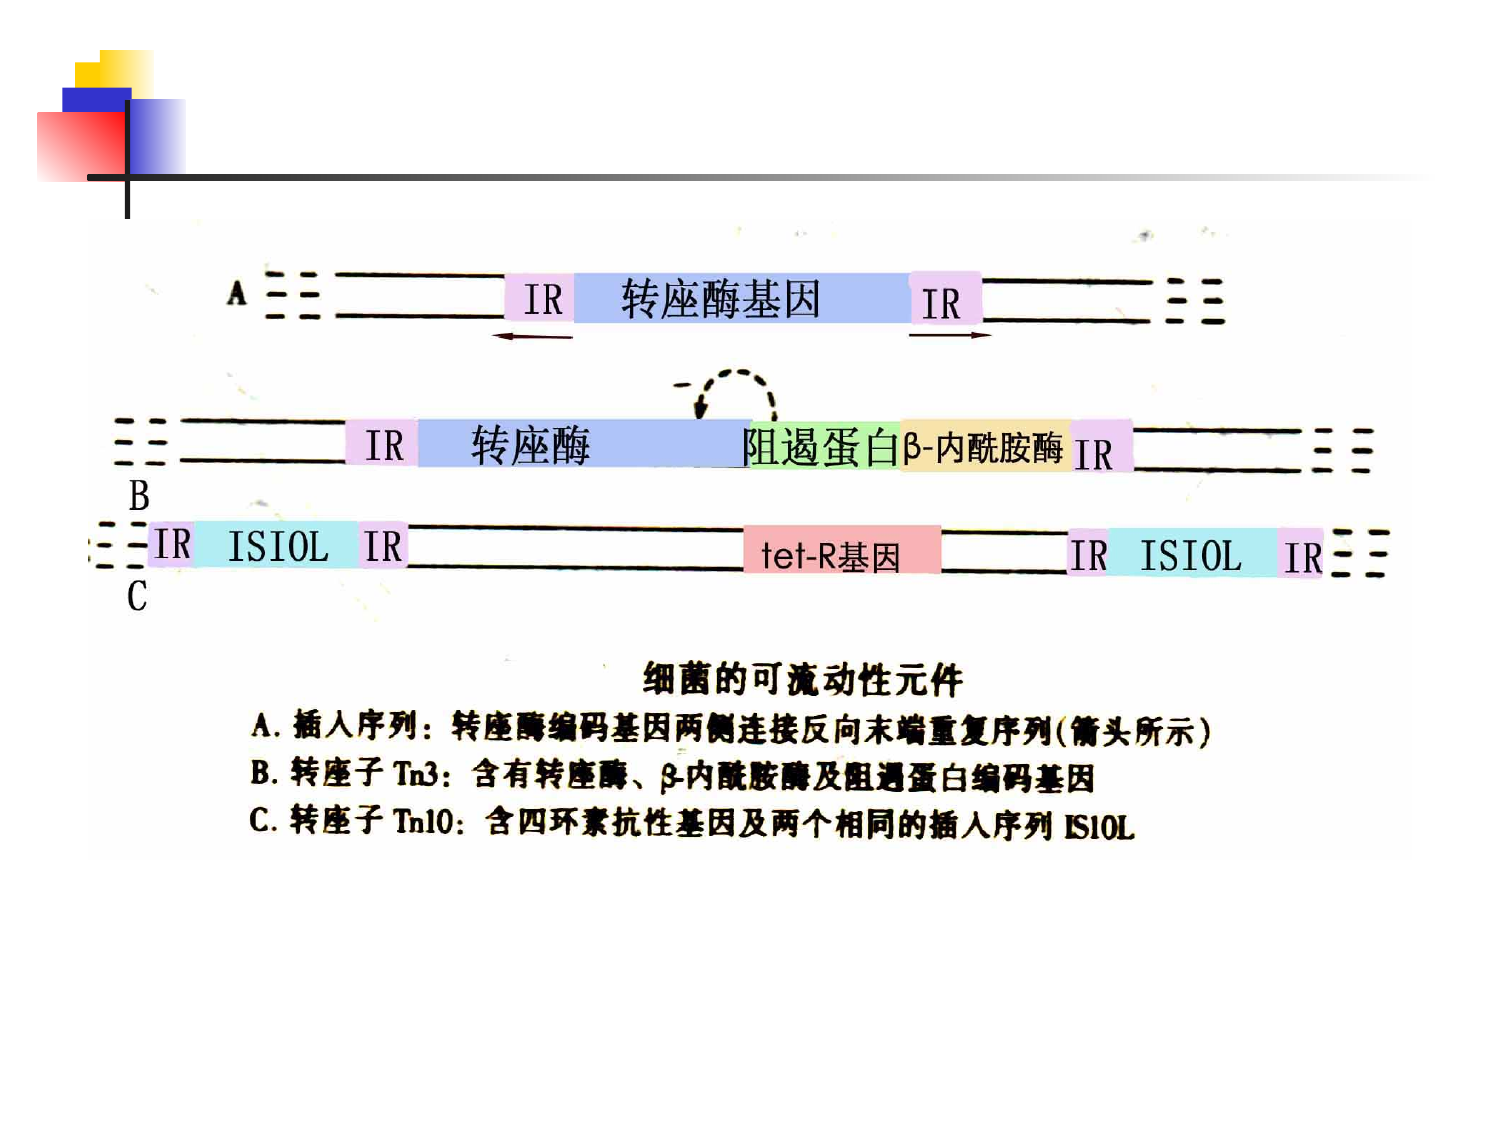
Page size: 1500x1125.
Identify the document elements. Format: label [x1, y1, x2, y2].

picture [88, 219, 1412, 860]
